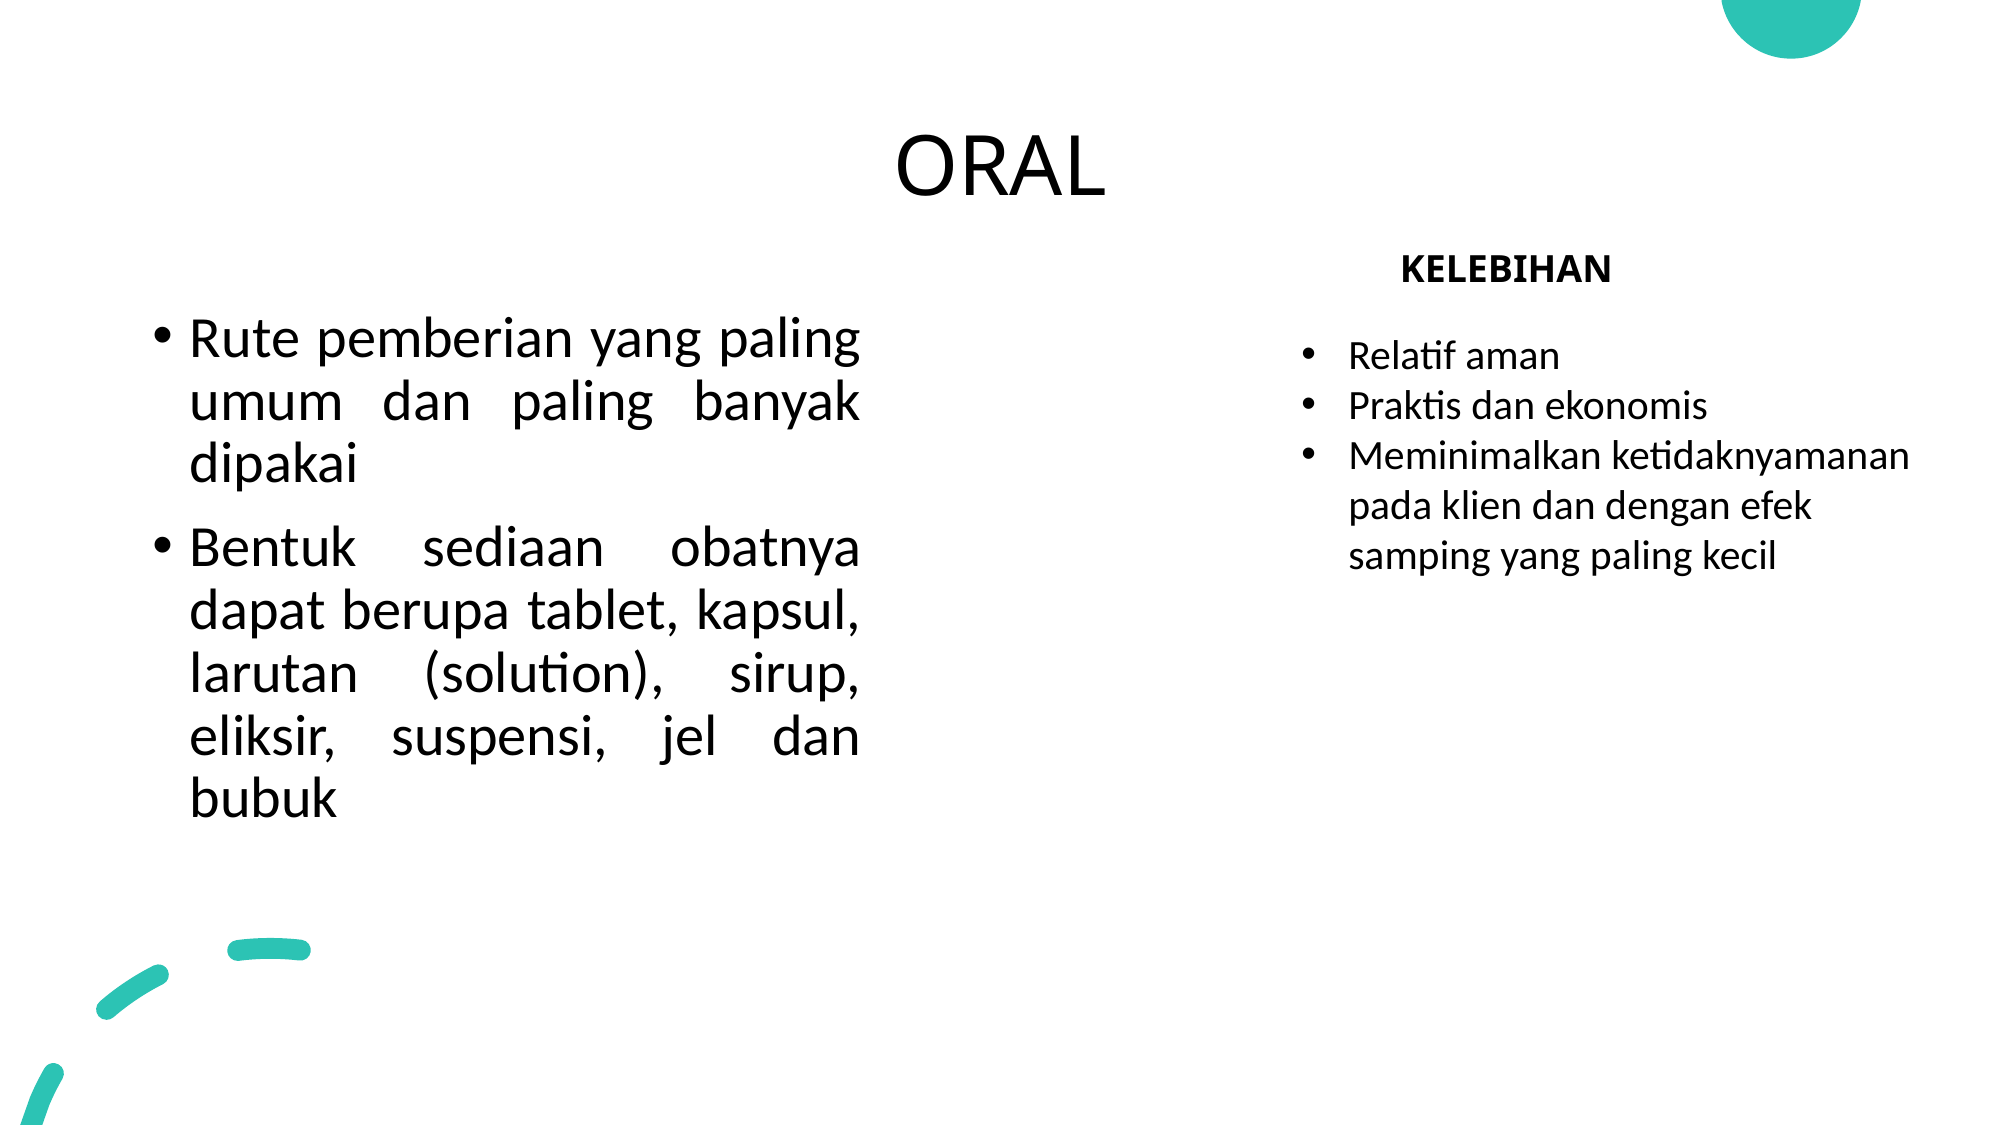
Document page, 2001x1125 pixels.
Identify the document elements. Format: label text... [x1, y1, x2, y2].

text_box KELEBIHAN [1384, 238, 1749, 298]
list Rute pemberian yang paling umum dan paling banyak dipakai Bentuk sediaan obatnya dapat berupa tablet, kapsul, larutan (solution), sirup, eliksir, suspensi, jel dan bubuk [137, 299, 877, 860]
text_box Relatif aman Praktis dan ekonomis Meminimalkan ketidaknyamanan pada klien dan dengan efek samping yang paling kecil [1286, 320, 1952, 631]
title ORAL [137, 59, 1863, 278]
